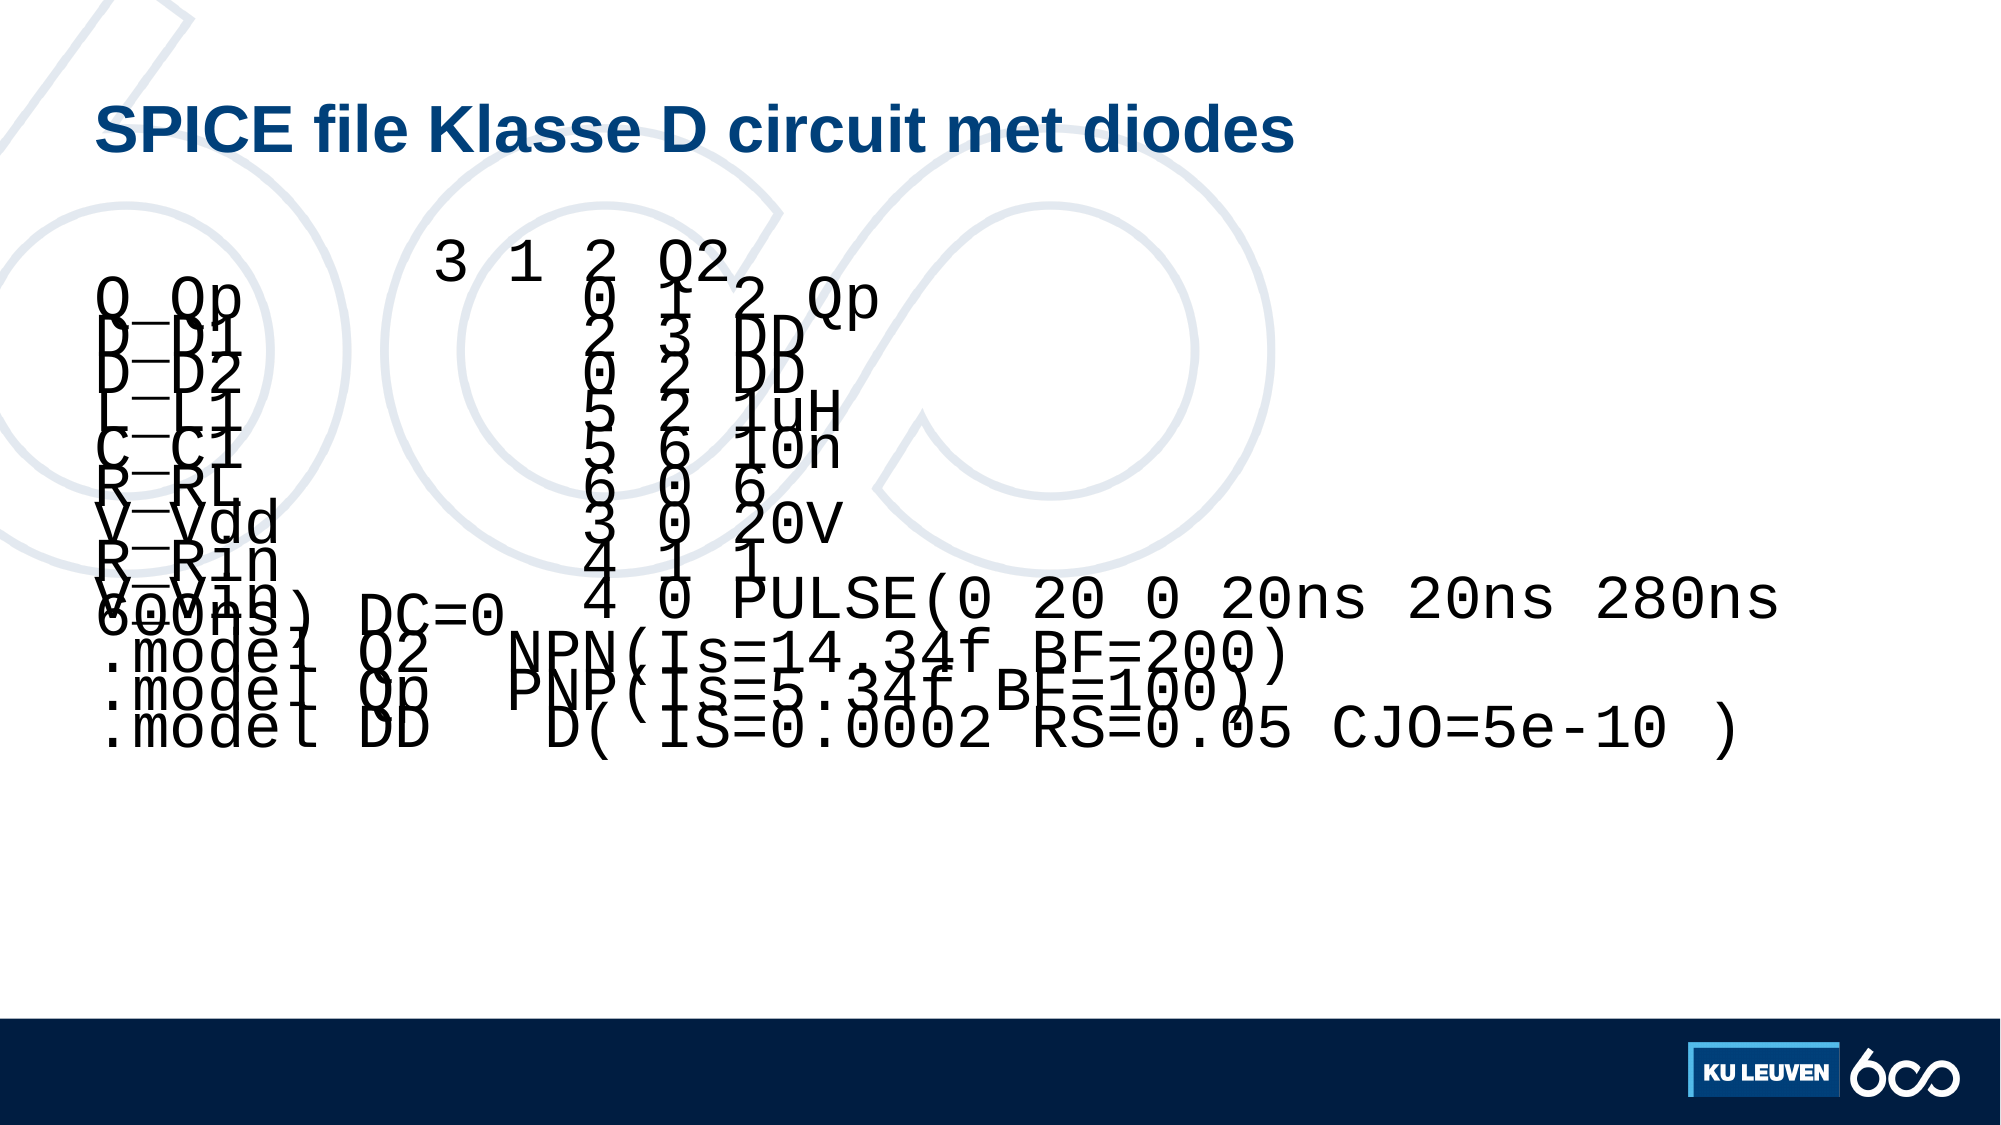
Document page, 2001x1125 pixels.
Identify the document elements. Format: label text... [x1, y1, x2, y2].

list 3 1 2 Q2 Q_Qp 0 1 2 Qp D_D1 2 3 DD D_D2 0 2 DD L_L1 5 2 1uH C_C1 5 6 10n R_RL 6 0 6 V_Vdd 3 0 20V R_Rin 4 1 1 V_Vin 4 0 PULSE(0 20 0 20ns 20ns 280ns 600ns) DC=0 .model Q2 NPN(Is=14.34f BF=200) .model Qp PNP(Is=5.34f BF=100) .model DD D( IS=0.0002 RS=0.05 CJO=5e-10 ) [94, 277, 1900, 993]
picture [1688, 1042, 1960, 1097]
title SPICE file Klasse D circuit met diodes [94, 94, 1900, 209]
